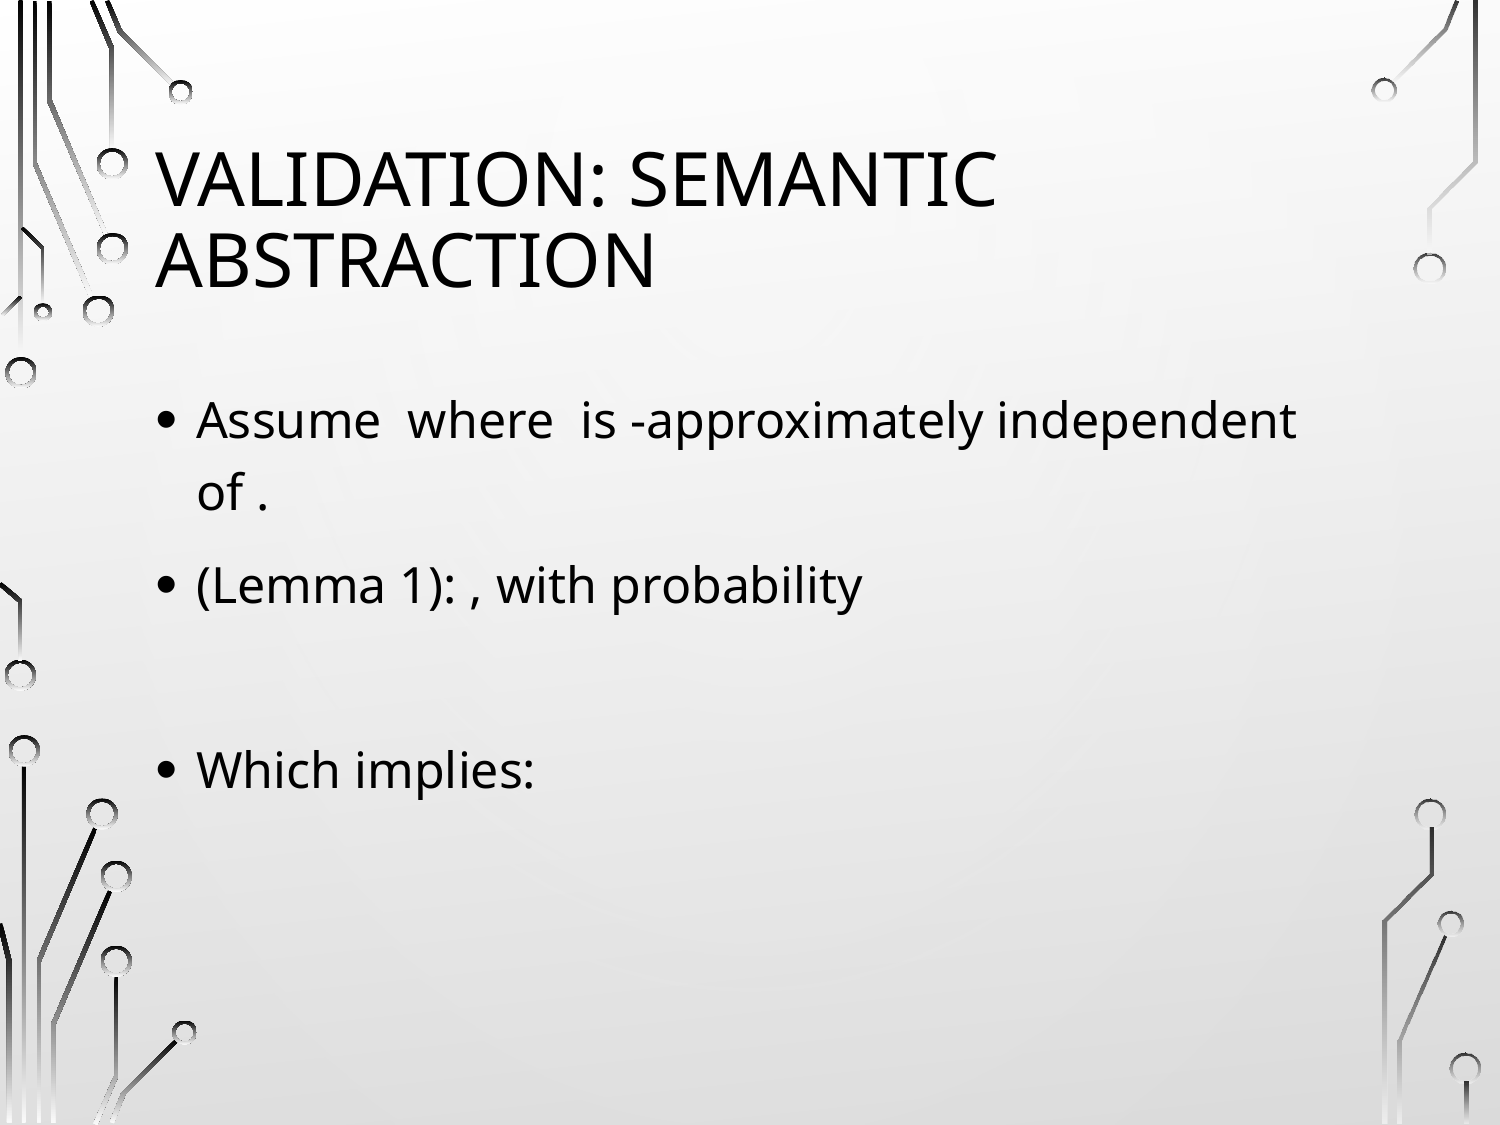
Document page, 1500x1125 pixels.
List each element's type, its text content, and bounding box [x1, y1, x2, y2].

title Validation: semantic abstraction [140, 101, 1360, 344]
